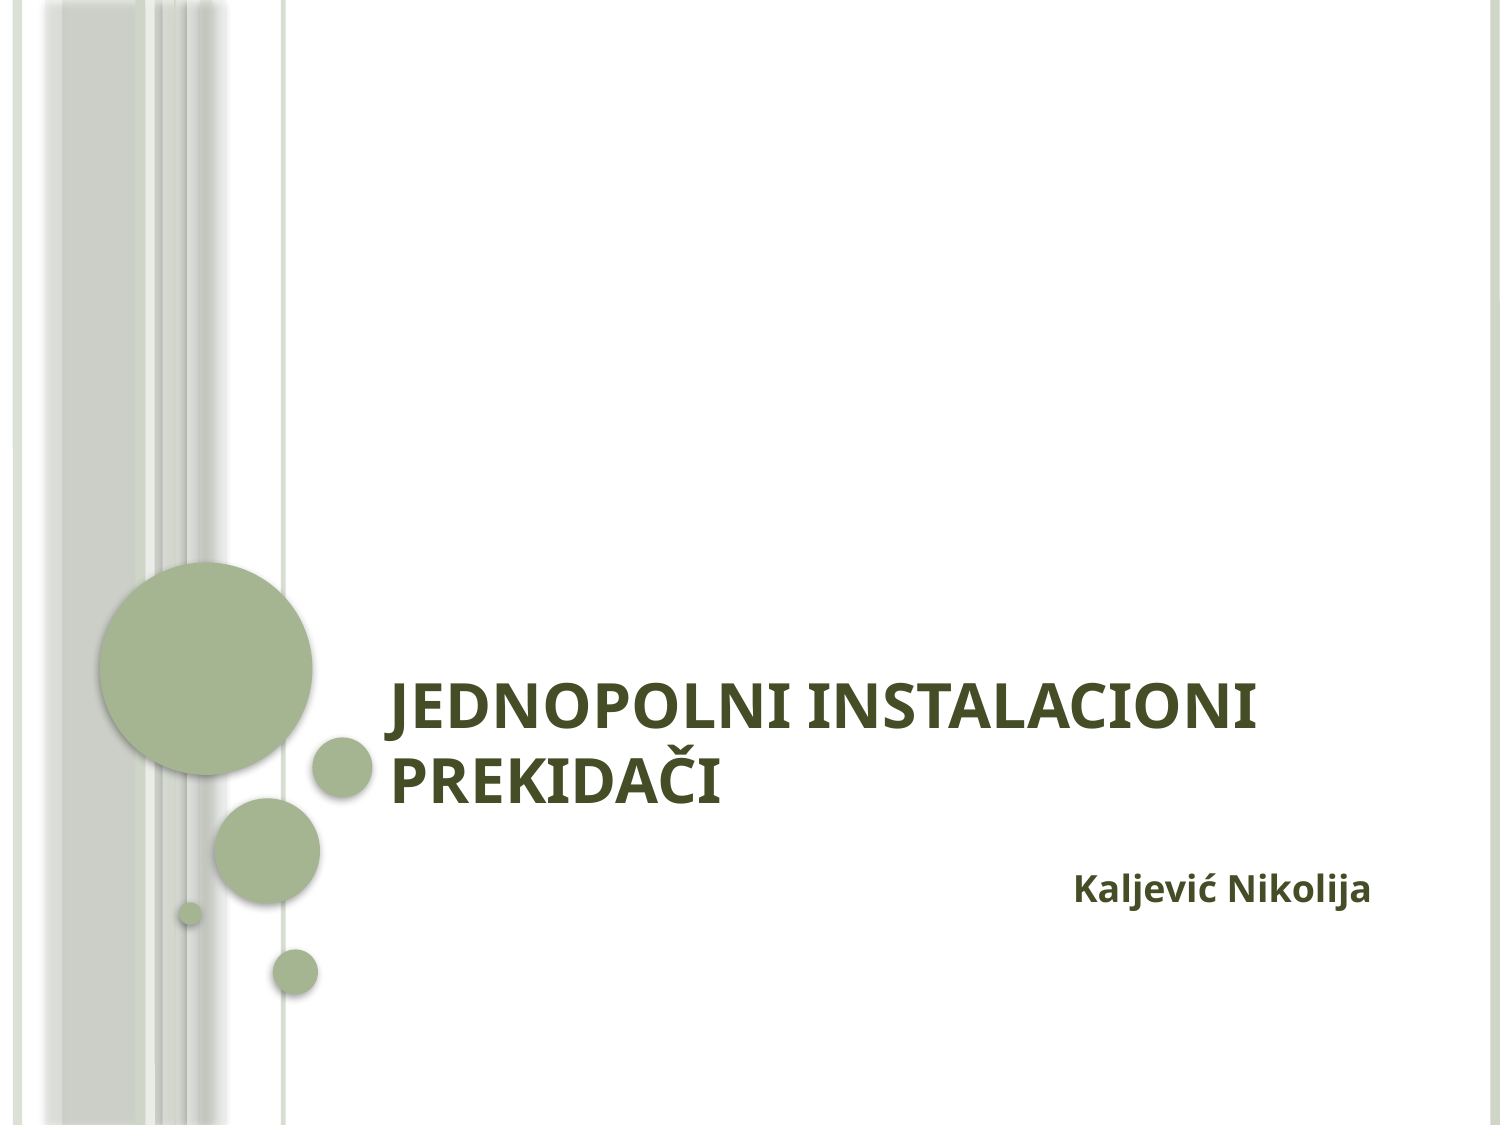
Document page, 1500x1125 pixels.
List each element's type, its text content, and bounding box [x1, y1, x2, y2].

title Jednopolni instalacioni prekidači [375, 512, 1388, 824]
subtitle Kaljević Nikolija [375, 857, 1388, 1046]
